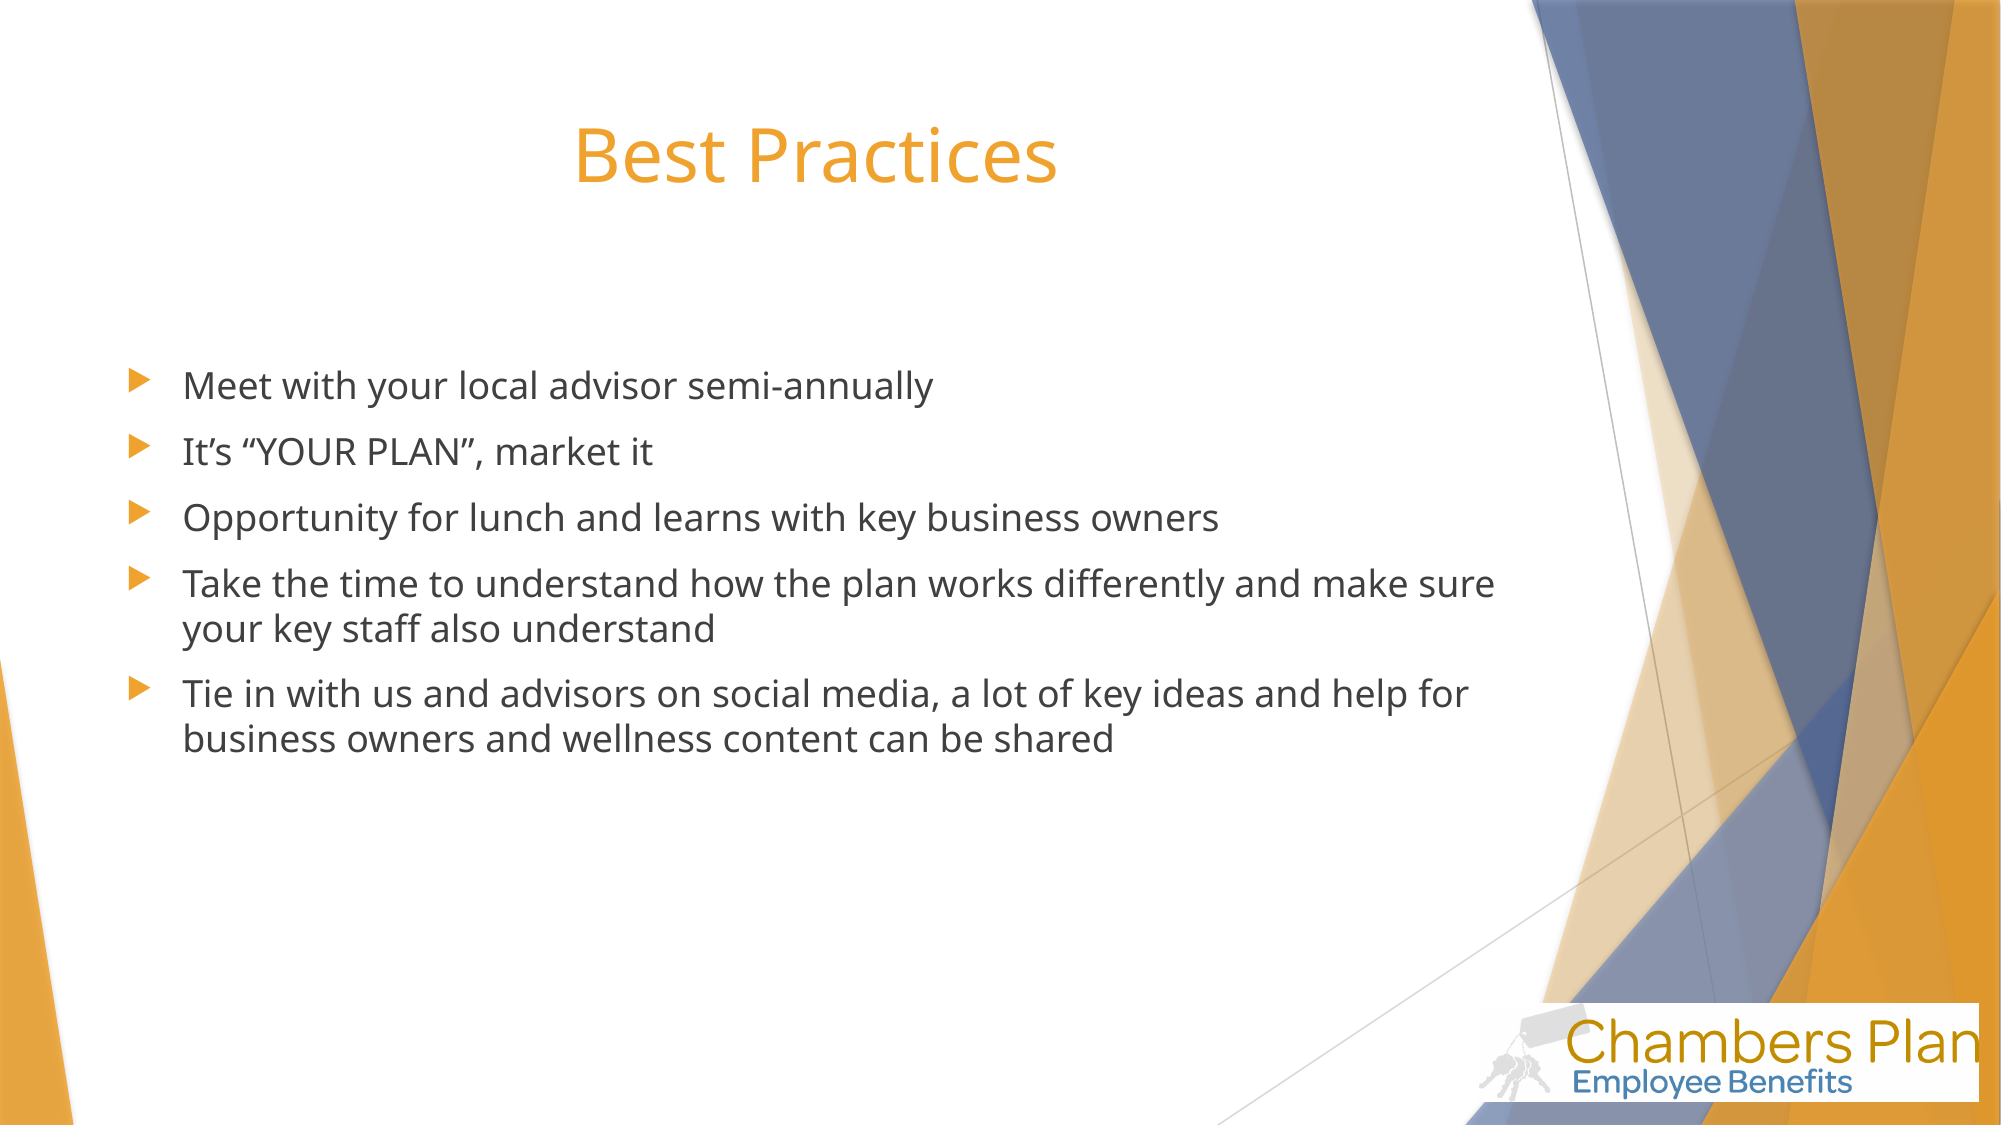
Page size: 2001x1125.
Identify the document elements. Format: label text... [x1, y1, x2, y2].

list Meet with your local advisor semi-annually It’s “YOUR PLAN”, market it Opportunity for lunch and learns with key business owners Take the time to understand how the plan works differently and make sure your key staff also understand Tie in with us and advisors on social media, a lot of key ideas and help for business owners and wellness content can be shared [111, 354, 1522, 992]
picture [1479, 1002, 1980, 1102]
title Best Practices [111, 99, 1522, 317]
